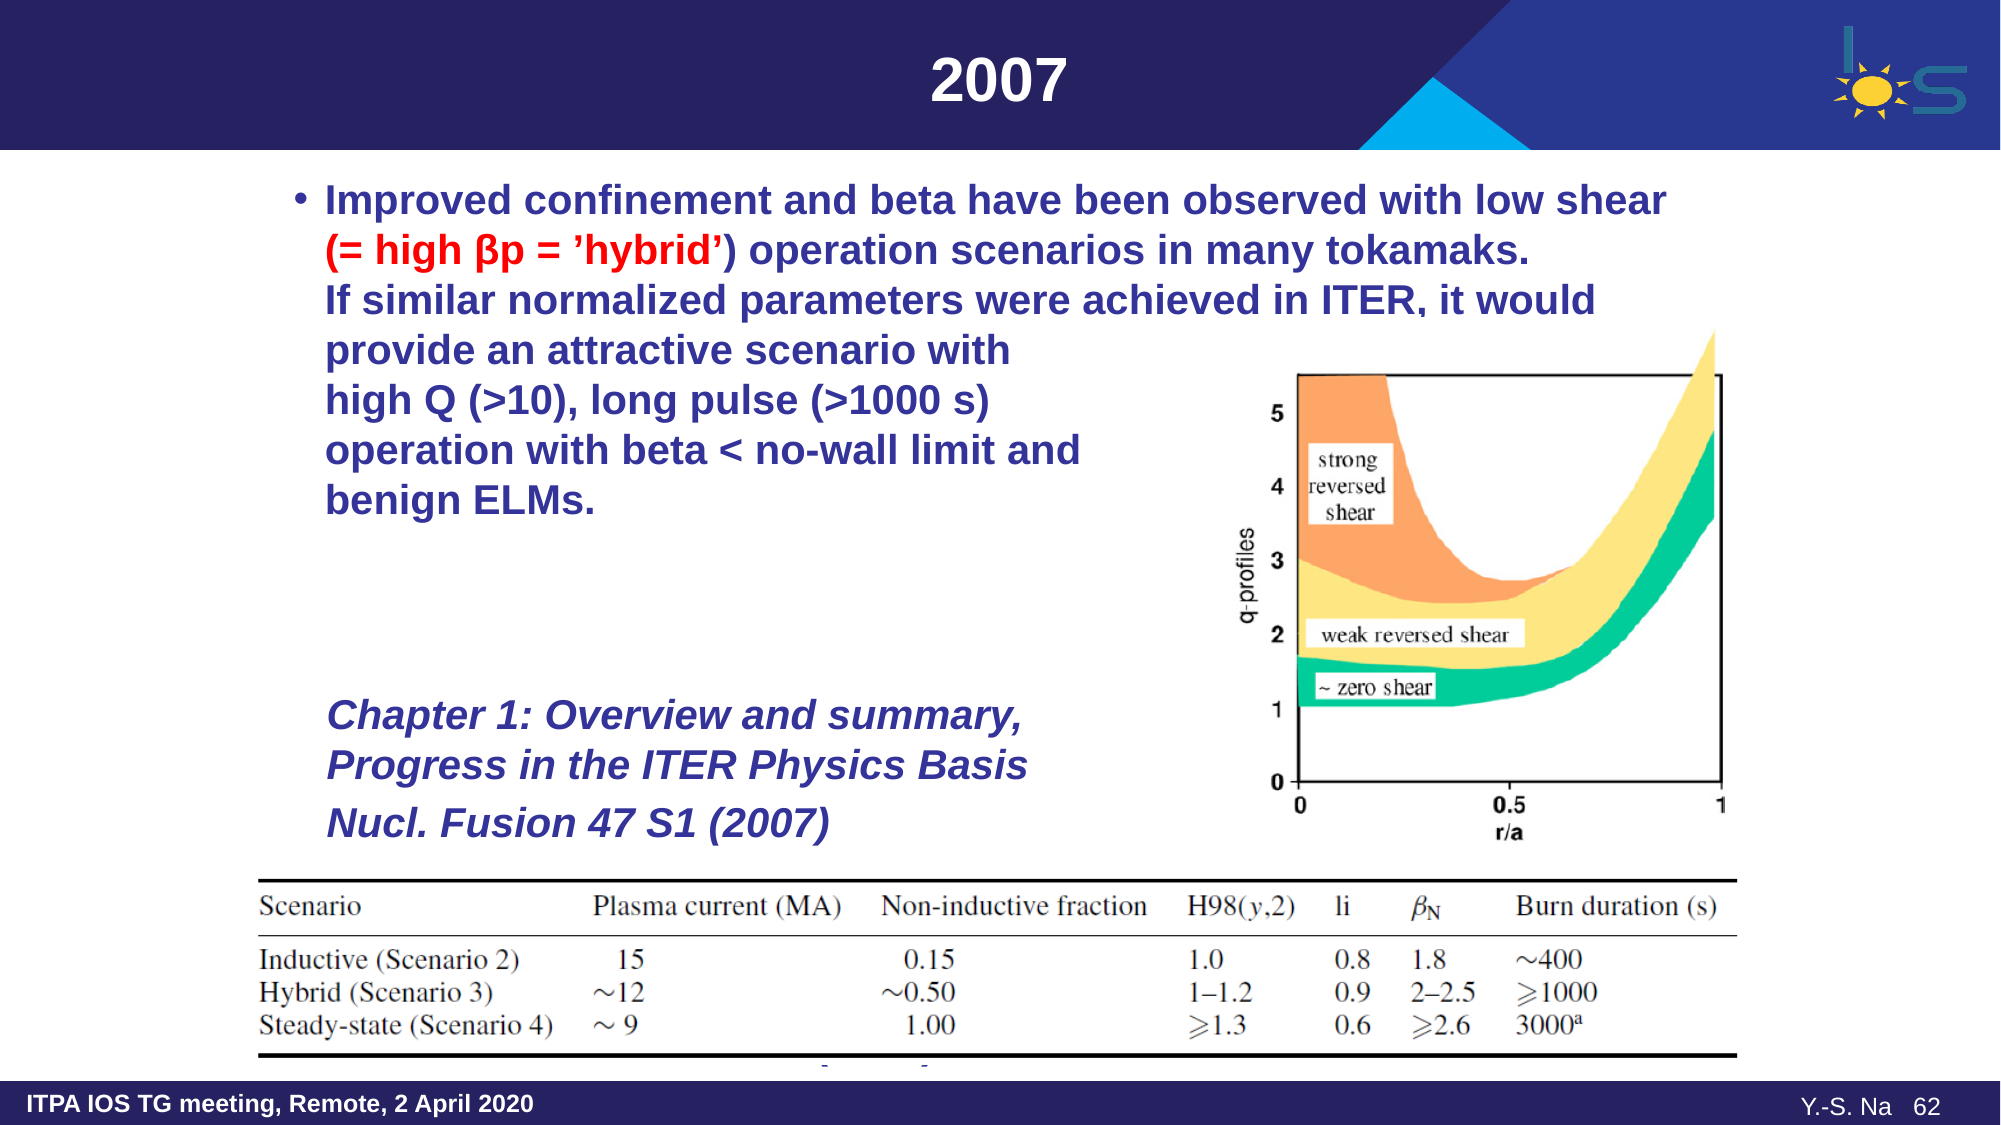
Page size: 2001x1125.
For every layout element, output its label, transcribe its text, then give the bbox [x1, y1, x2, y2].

title 2007 [16, 30, 1984, 127]
text_box Chapter 1: Overview and summary, Progress in the ITER Physics Basis Nucl. Fusion 47 S1 (2007) [326, 687, 1218, 846]
picture [249, 871, 1751, 1065]
picture [1789, 7, 2001, 169]
picture [1223, 317, 1738, 855]
list Improved confinement and beta have been observed with low shear (= high βp = ’hybrid’) operation scenarios in many tokamaks. If similar normalized parameters were achieved in ITER, it would provide an attractive scenario with high Q (>10), long pulse (>1000 s) operation with beta < no-wall limit and benign ELMs. [293, 172, 1707, 527]
